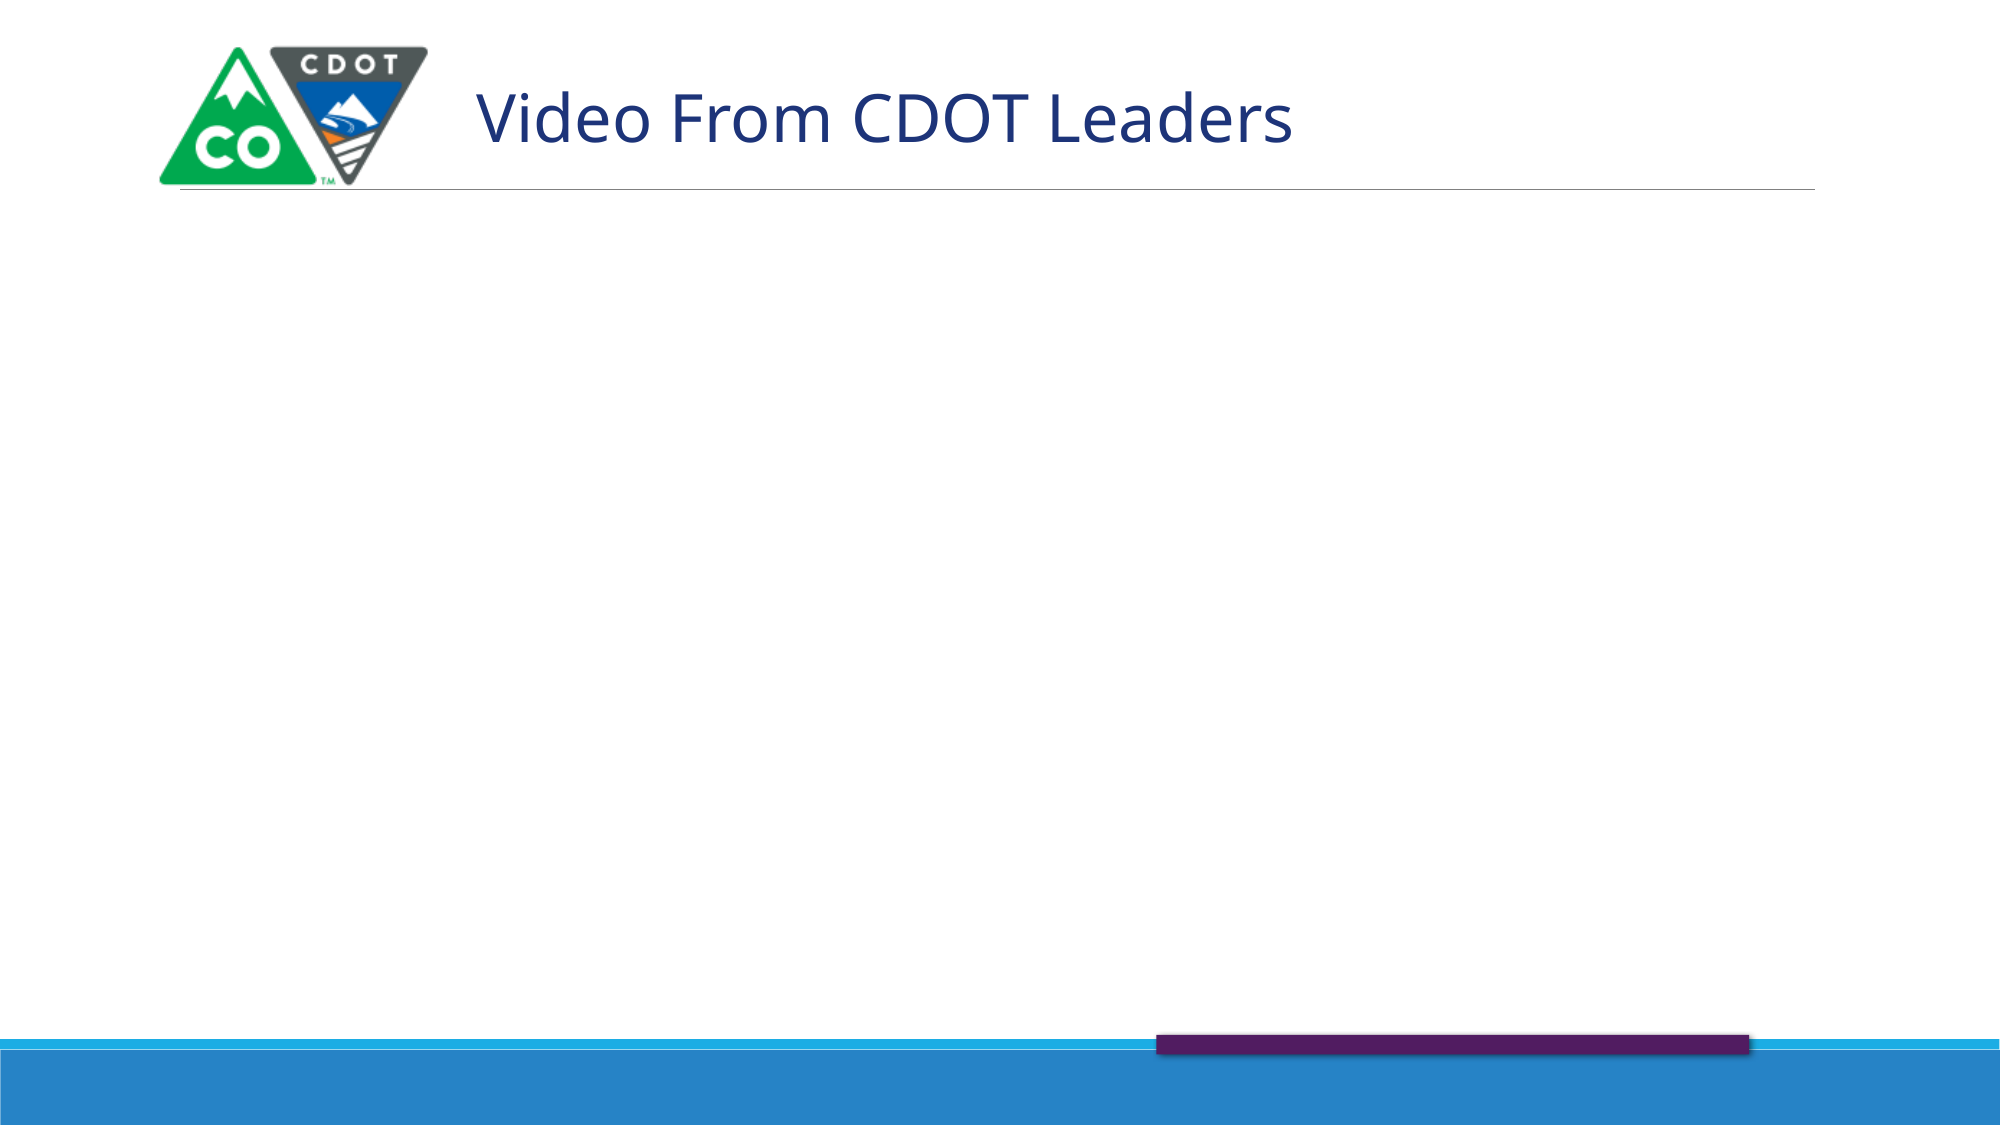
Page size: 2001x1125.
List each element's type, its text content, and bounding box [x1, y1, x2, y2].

text_box Video From CDOT Leaders [461, 60, 1480, 171]
text_box [1155, 1034, 1750, 1056]
